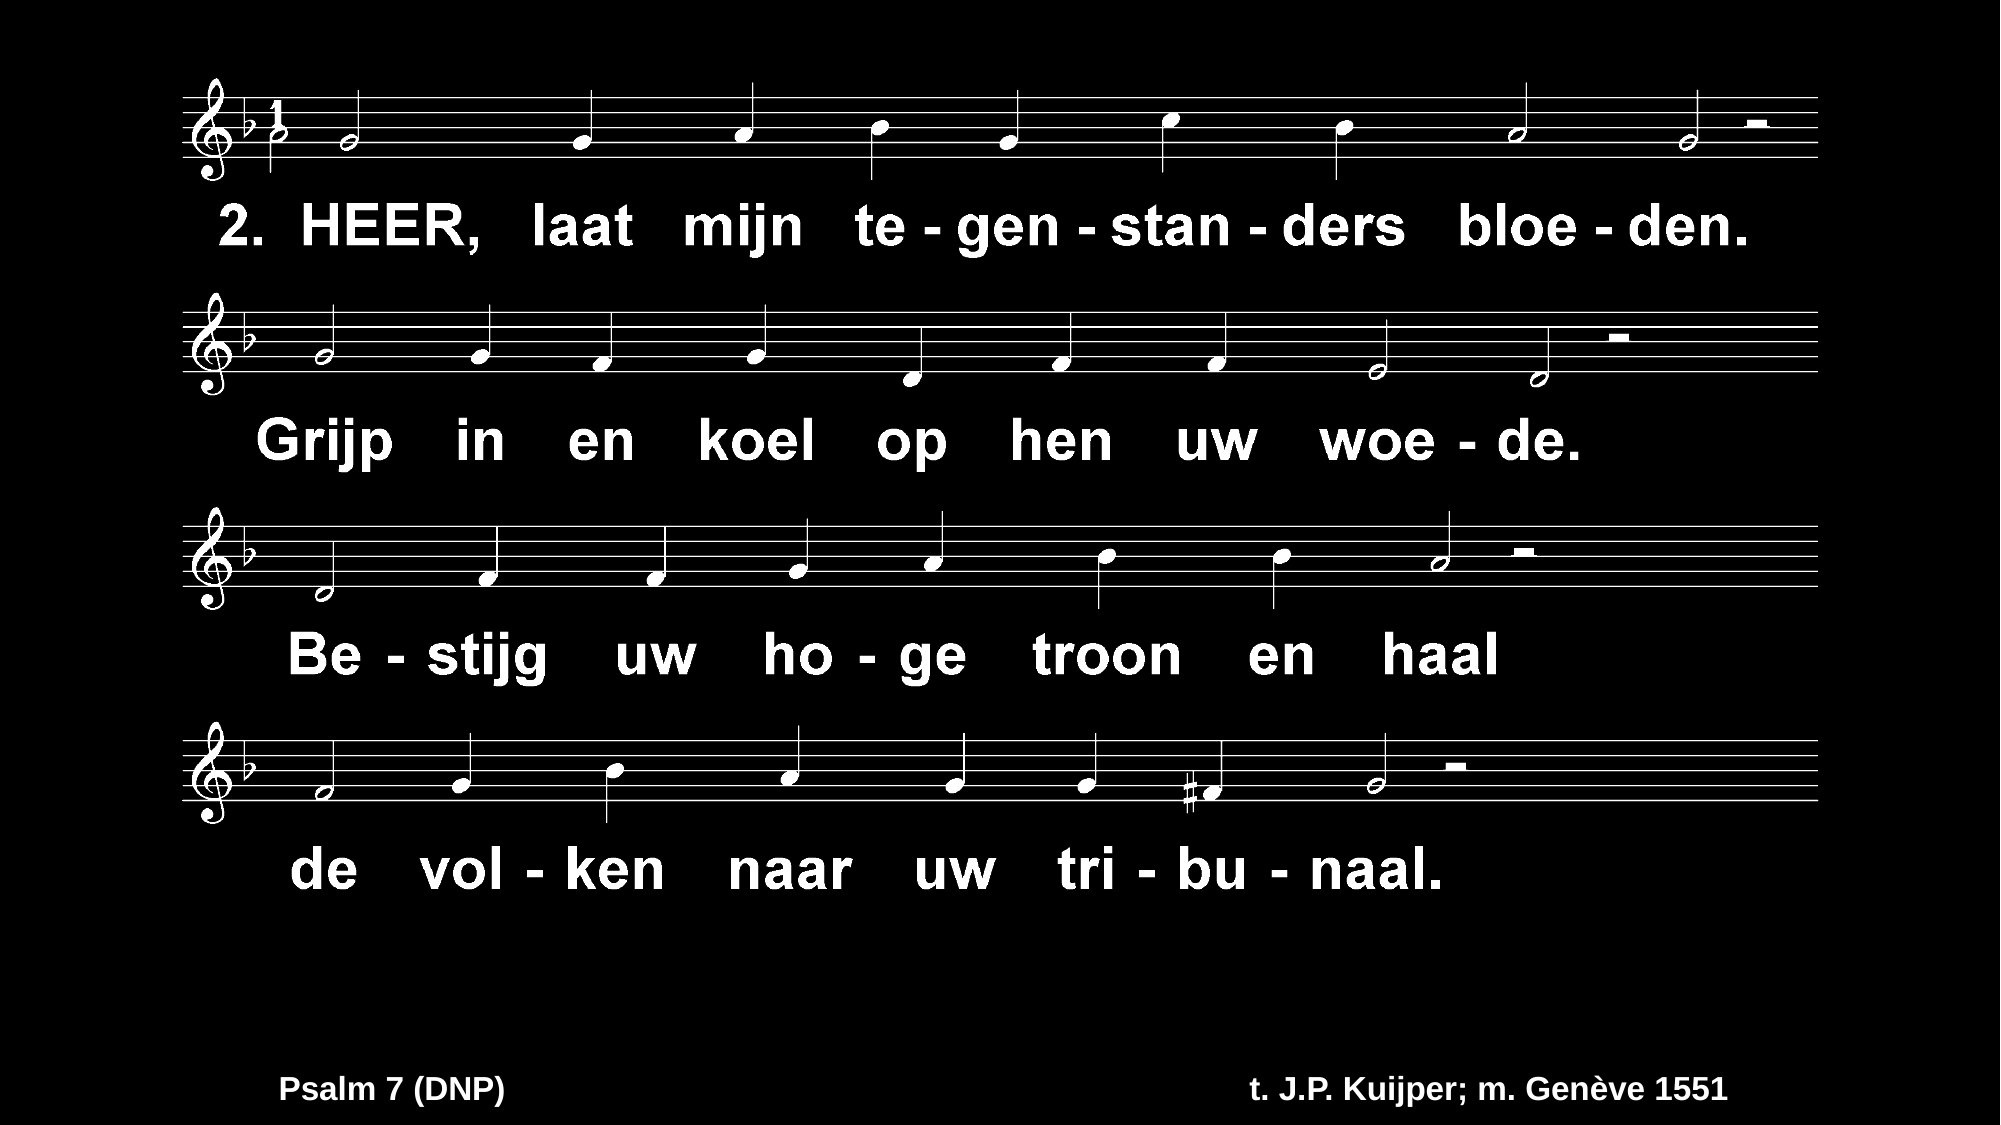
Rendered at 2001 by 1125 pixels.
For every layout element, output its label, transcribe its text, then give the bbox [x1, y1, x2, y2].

picture [166, 62, 1834, 905]
text_box Psalm 7 (DNP) t. J.P. Kuijper; m. Genève 1551 [263, 1059, 1745, 1115]
